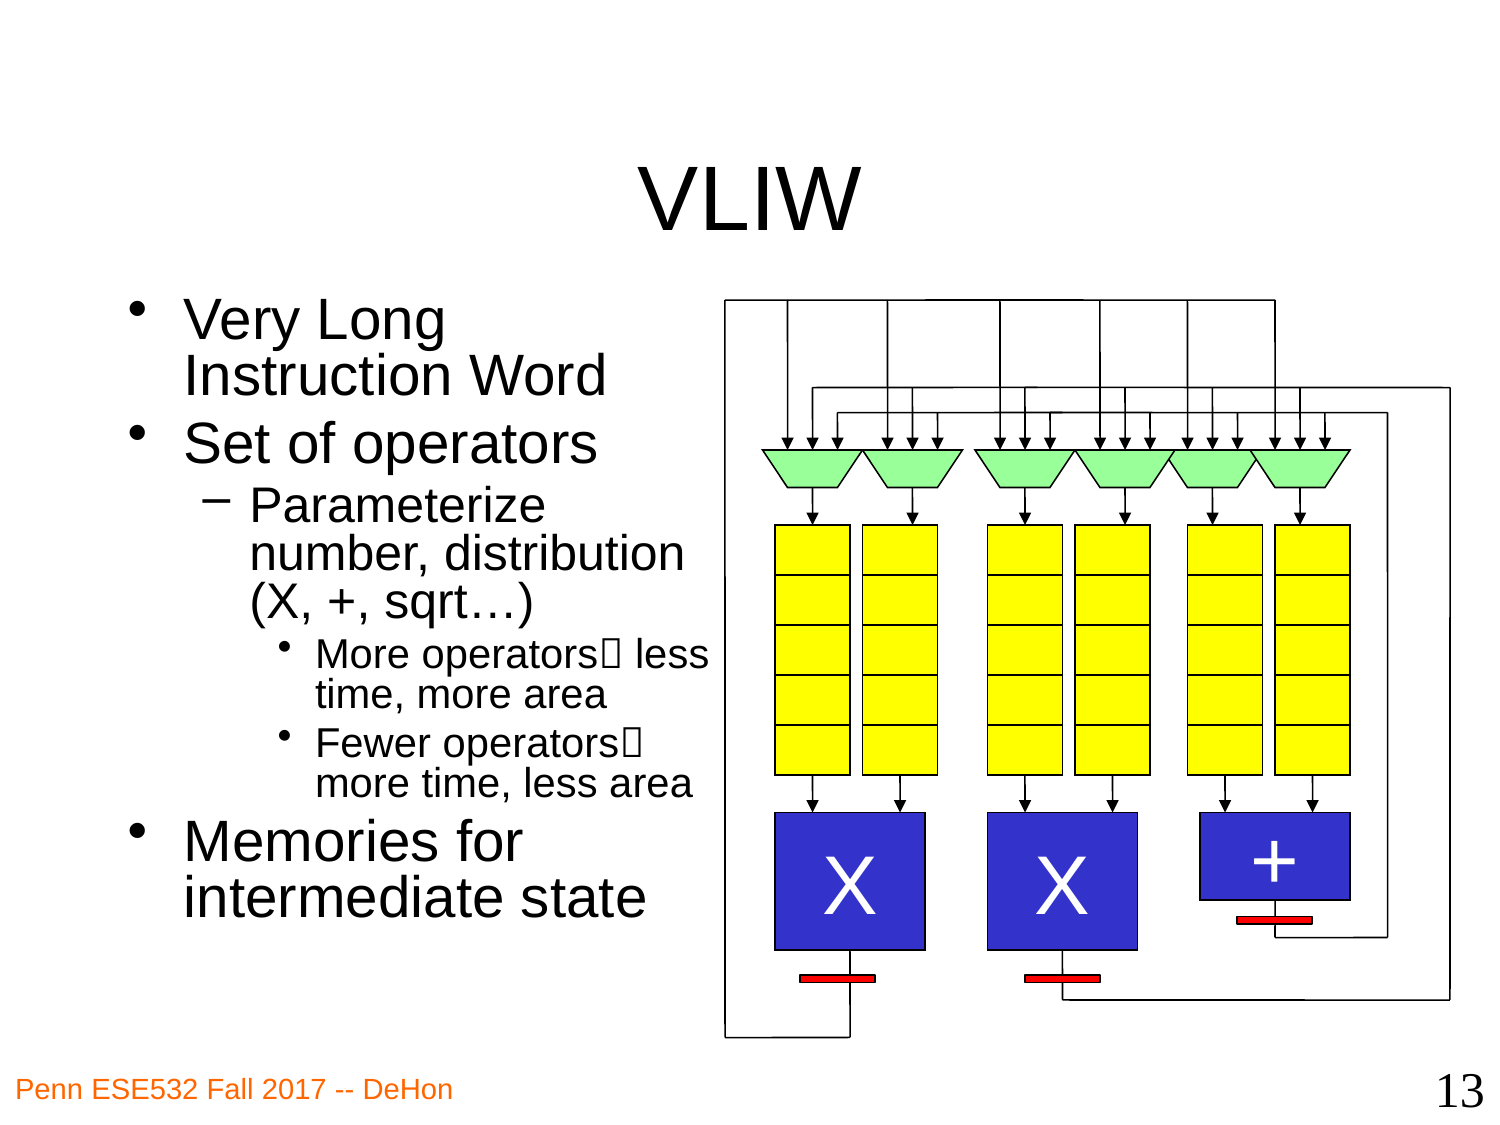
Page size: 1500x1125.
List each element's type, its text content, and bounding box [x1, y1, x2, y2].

text_box [1218, 784, 1232, 813]
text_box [1179, 449, 1248, 526]
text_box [1249, 449, 1351, 526]
text_box [931, 413, 944, 448]
list Very Long Instruction Word Set of operators Parameterize number, distribution (X, +, sqrt…) More operators less time, more area Fewer operators more time, less area Memories for intermediate state [112, 287, 738, 963]
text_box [1187, 534, 1263, 776]
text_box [974, 299, 1176, 1001]
text_box X [774, 812, 925, 950]
text_box [906, 413, 919, 448]
text_box [831, 413, 844, 448]
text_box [762, 449, 861, 526]
text_box [881, 413, 894, 448]
text_box [806, 784, 819, 813]
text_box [1187, 299, 1238, 451]
text_box [1306, 784, 1319, 813]
text_box [799, 974, 875, 983]
text_box [1237, 916, 1313, 924]
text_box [862, 533, 938, 776]
text_box [781, 301, 794, 448]
slide_number 13 [1187, 1049, 1500, 1125]
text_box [1274, 532, 1351, 776]
slide_number Penn ESE532 Fall 2017 -- DeHon [0, 1062, 576, 1125]
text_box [774, 534, 851, 776]
title VLIW [112, 99, 1388, 288]
text_box [806, 388, 819, 448]
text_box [1274, 299, 1326, 451]
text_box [862, 449, 963, 526]
text_box [893, 784, 907, 813]
text_box + [1199, 812, 1350, 900]
